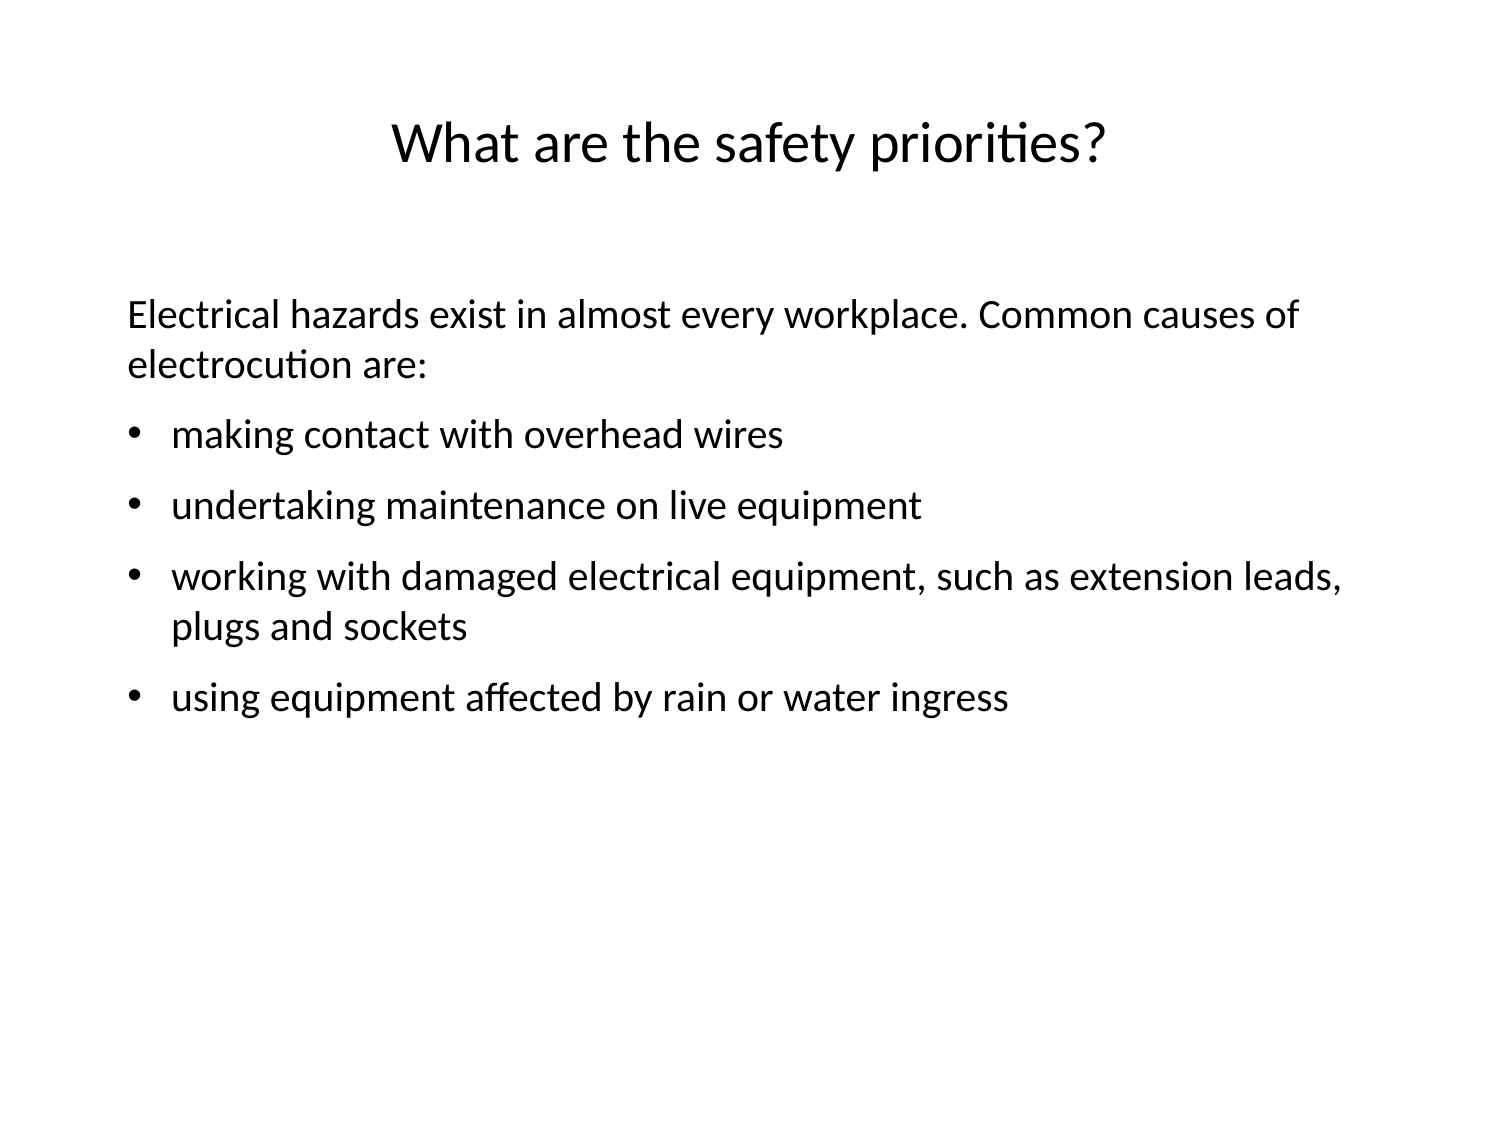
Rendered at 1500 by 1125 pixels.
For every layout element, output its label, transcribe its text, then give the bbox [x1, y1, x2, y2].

list Electrical hazards exist in almost every workplace. Common causes of electrocution are: making contact with overhead wires undertaking maintenance on live equipment working with damaged electrical equipment, such as extension leads, plugs and sockets using equipment affected by rain or water ingress [112, 278, 1388, 1017]
title What are the safety priorities? [75, 45, 1425, 233]
